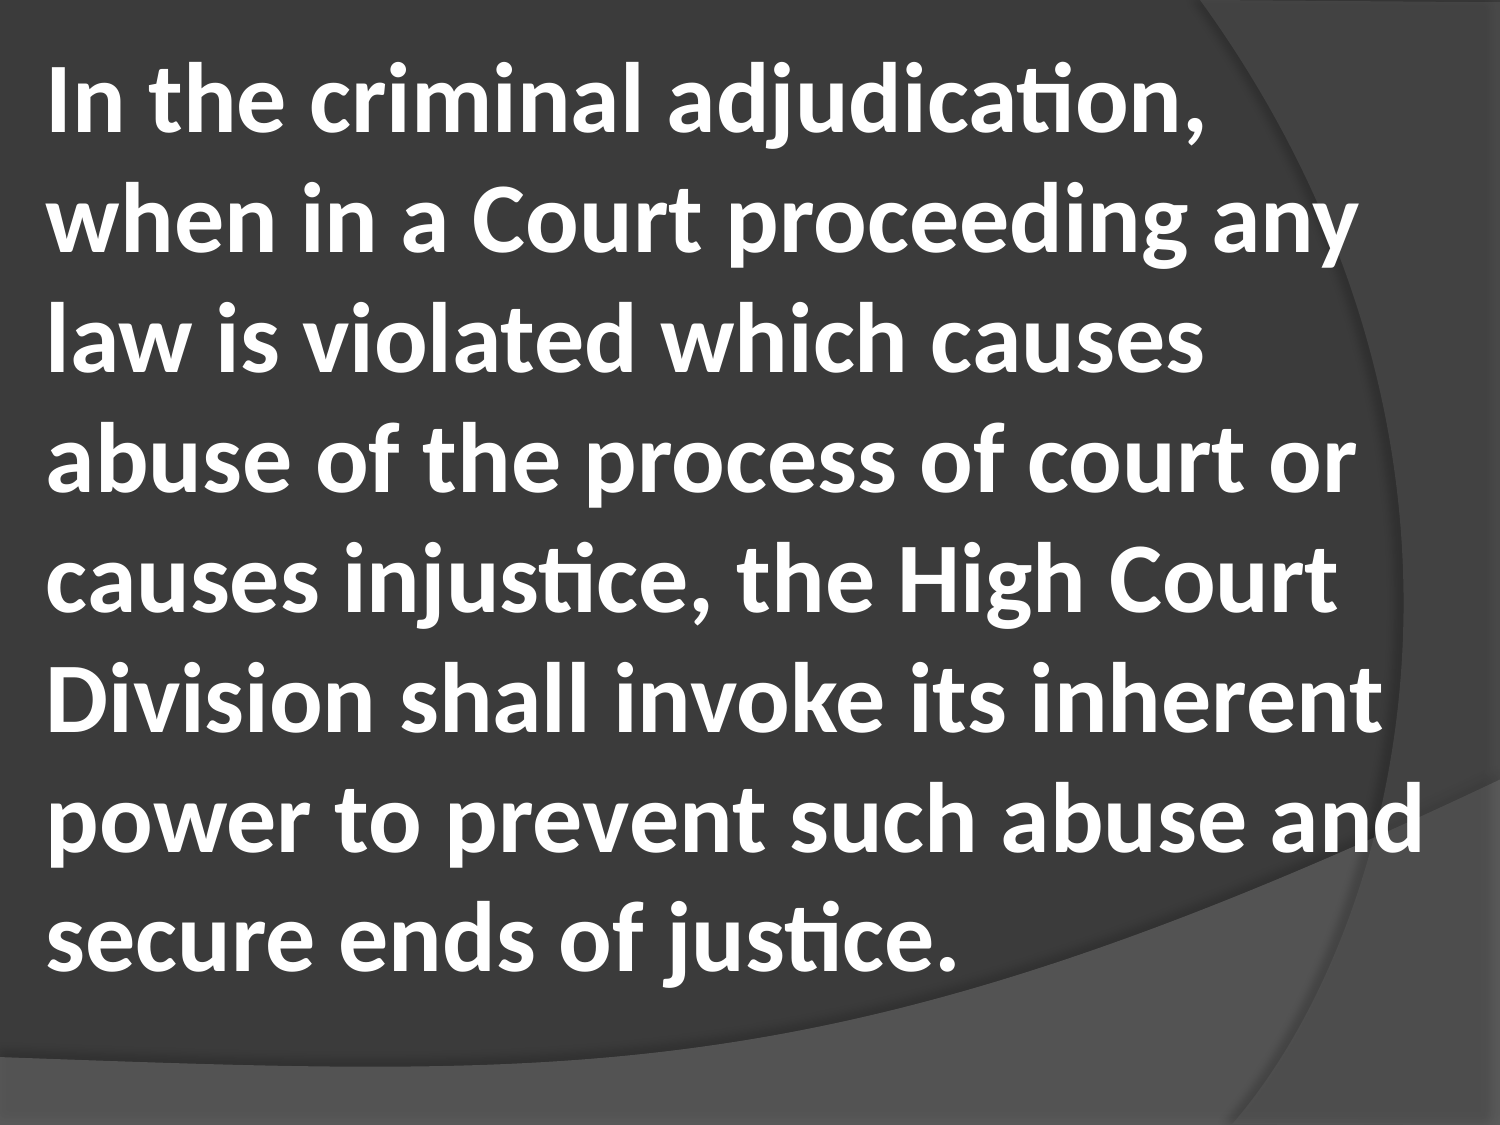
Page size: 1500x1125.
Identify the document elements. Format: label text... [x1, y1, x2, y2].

list In the criminal adjudication, when in a Court proceeding any law is violated which causes abuse of the process of court or causes injustice, the High Court Division shall invoke its inherent power to prevent such abuse and secure ends of justice. [24, 24, 1463, 1100]
